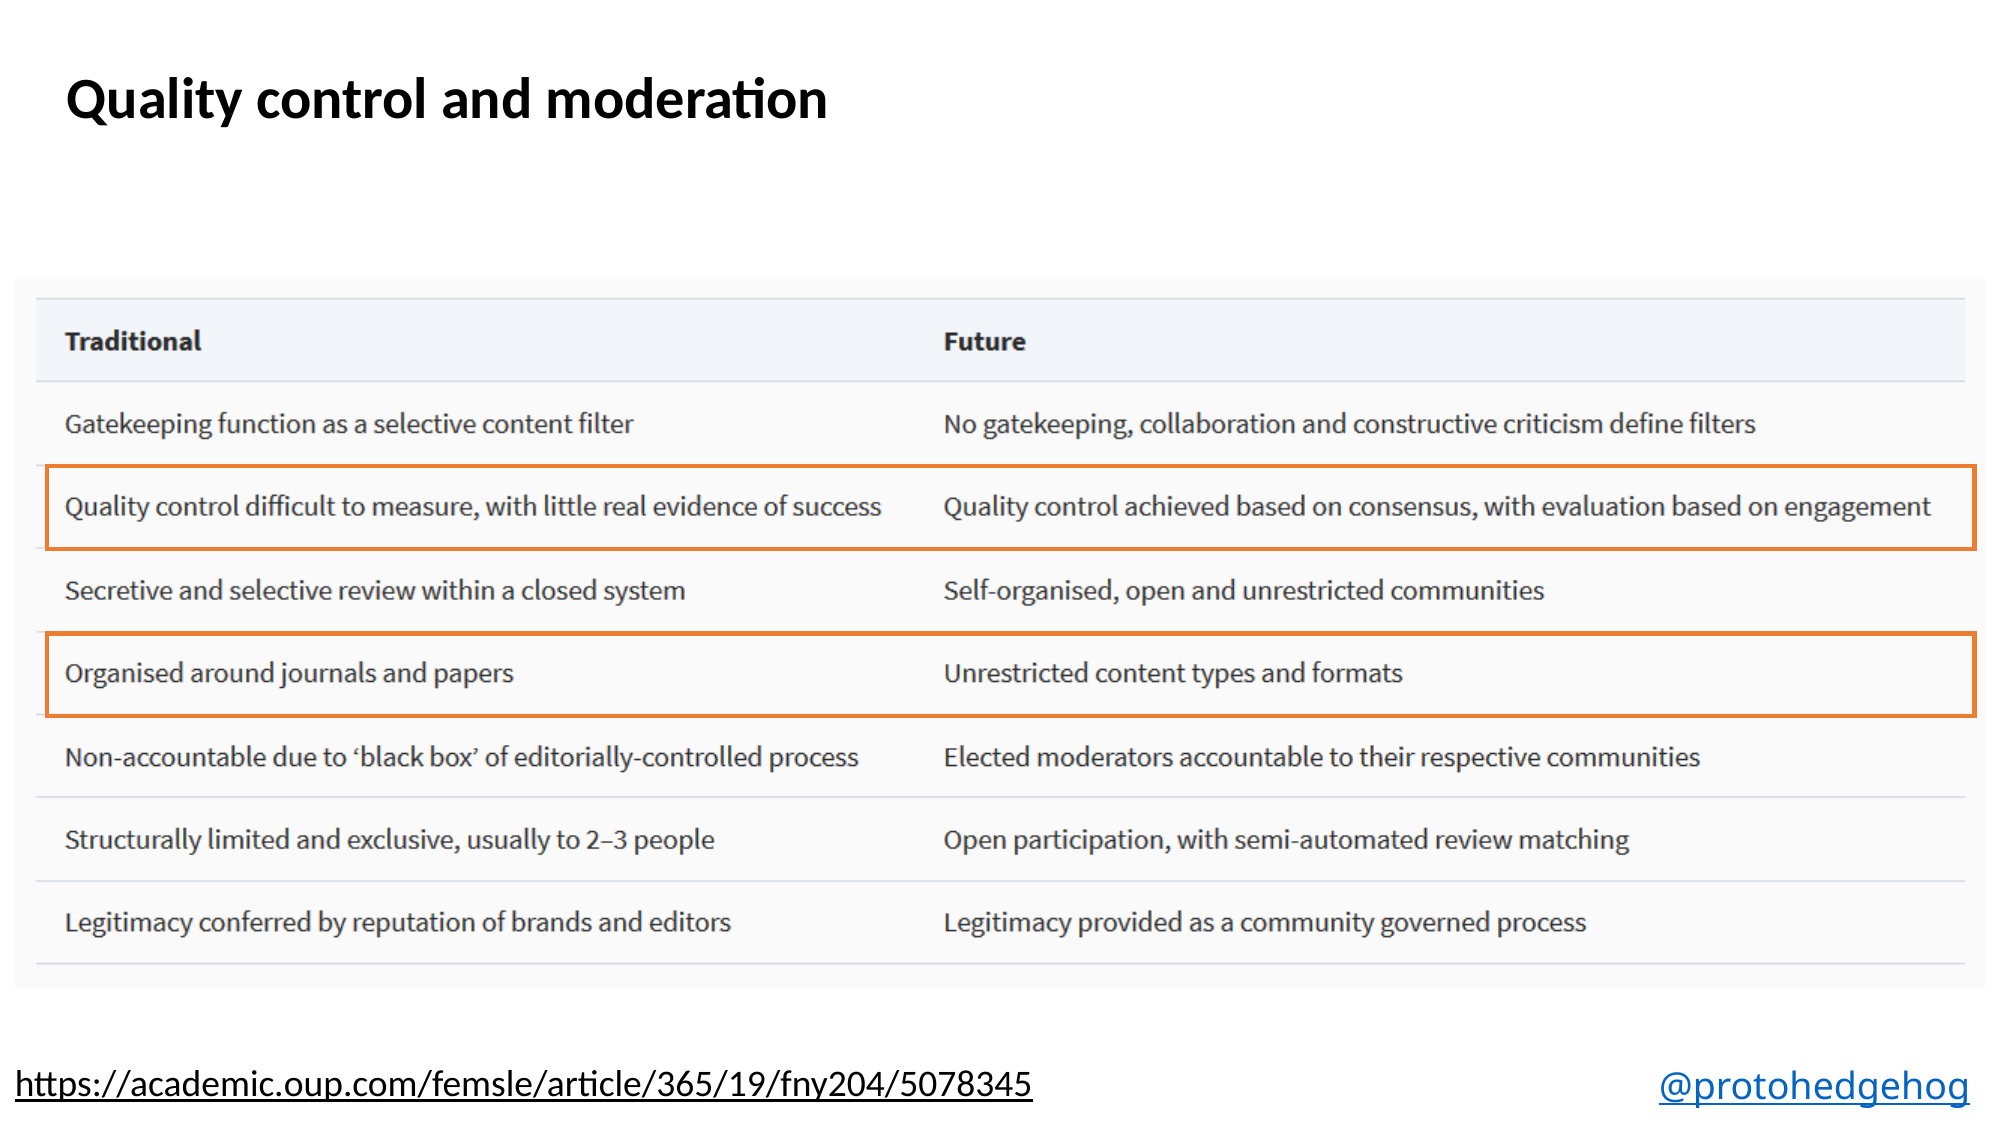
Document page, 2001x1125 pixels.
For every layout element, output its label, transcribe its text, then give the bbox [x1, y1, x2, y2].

text_box @protohedgehog [1644, 1054, 1986, 1121]
picture [14, 279, 1986, 988]
text_box https://academic.oup.com/femsle/article/365/19/fny204/5078345 [0, 1051, 1139, 1112]
text_box Quality control and moderation [52, 53, 845, 138]
